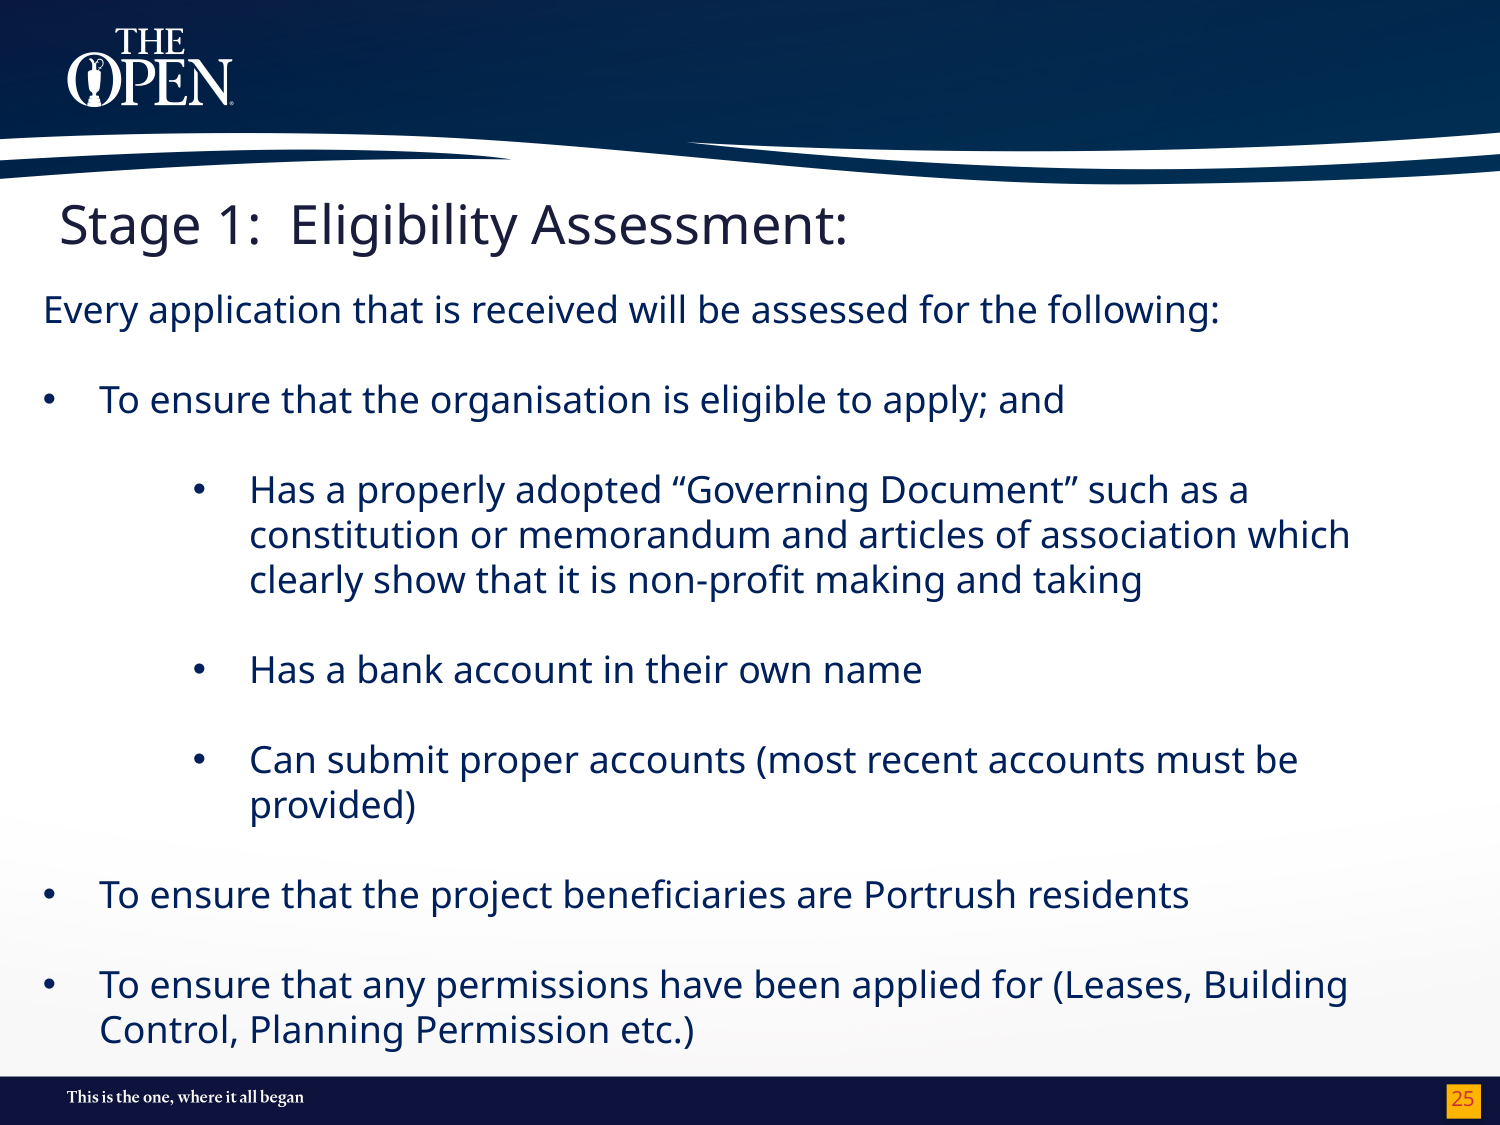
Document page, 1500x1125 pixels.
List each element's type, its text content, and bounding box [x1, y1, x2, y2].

picture [0, 0, 1500, 1125]
slide_number 25 [1446, 1077, 1495, 1123]
title Stage 1: Eligibility Assessment: [59, 190, 1431, 309]
text_box Every application that is received will be assessed for the following: To ensure that the organisation is eligible to apply; and Has a properly adopted “Governing Document” such as a constitution or memorandum and articles of association which clearly show that it is non-profit making and taking Has a bank account in their own name Can submit proper accounts (most recent accounts must be provided) To ensure that the project beneficiaries are Portrush residents To ensure that any permissions have been applied for (Leases, Building Control, Planning Permission etc.) [28, 278, 1387, 1125]
